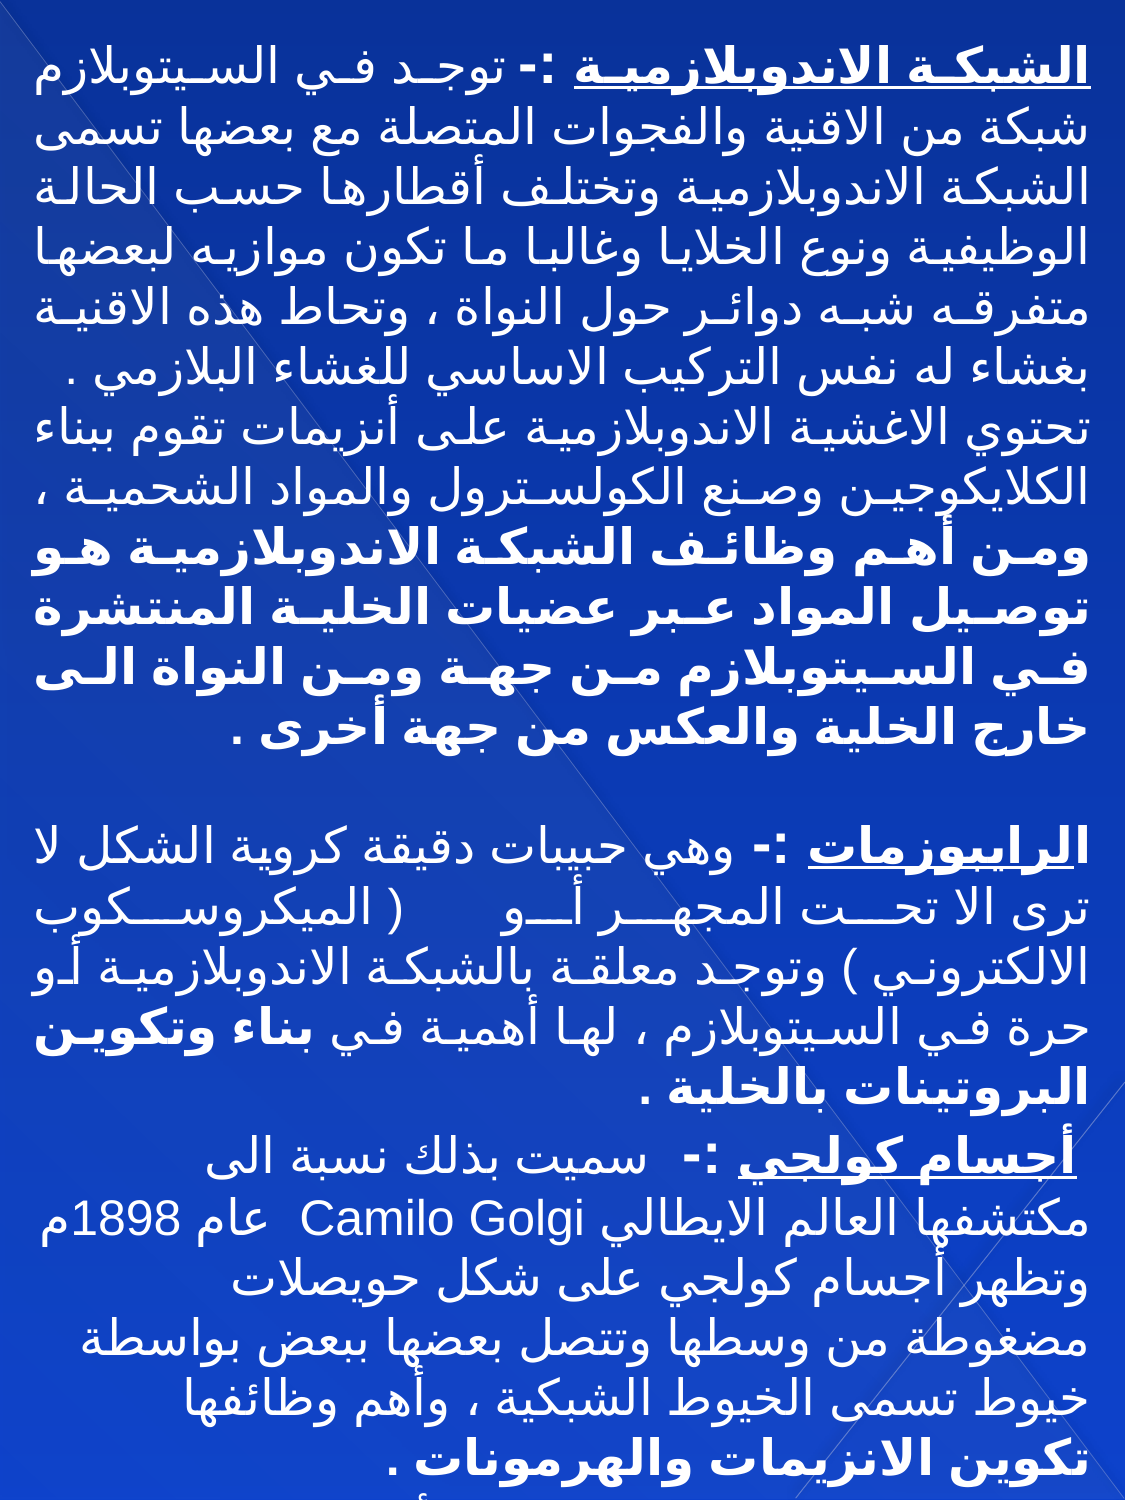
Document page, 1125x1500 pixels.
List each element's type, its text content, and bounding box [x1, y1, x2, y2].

text_box الشبكة الاندوبلازمية :- توجد في السيتوبلازم شبكة من الاقنية والفجوات المتصلة مع بعضها تسمى الشبكة الاندوبلازمية وتختلف أقطارها حسب الحالة الوظيفية ونوع الخلايا وغالبا ما تكون موازيه لبعضها متفرقه شبه دوائر حول النواة ، وتحاط هذه الاقنية بغشاء له نفس التركيب الاساسي للغشاء البلازمي . تحتوي الاغشية الاندوبلازمية على أنزيمات تقوم ببناء الكلايكوجين وصنع الكولسترول والمواد الشحمية ، ومن أهم وظائف الشبكة الاندوبلازمية هو توصيل المواد عبر عضيات الخلية المنتشرة في السيتوبلازم من جهة ومن النواة الى خارج الخلية والعكس من جهة أخرى . الرايبوزمات :- وهي حبيبات دقيقة كروية الشكل لا ترى الا تحت المجهر أو ( الميكروسكوب الالكتروني ) وتوجد معلقة بالشبكة الاندوبلازمية أو حرة في السيتوبلازم ، لها أهمية في بناء وتكوين البروتينات بالخلية . أجسام كولجي :- سميت بذلك نسبة الى مكتشفها العالم الايطالي Camilo Golgi عام 1898م وتظهر أجسام كولجي على شكل حويصلات مضغوطة من وسطها وتتصل بعضها ببعض بواسطة خيوط تسمى الخيوط الشبكية ، وأهم وظائفها تكوين الانزيمات والهرمونات . الاجسام المركزية :- هي أقسام سيتوبلازم أسطوانية الشكل توجد بالقرب من النواة ولها علاقة مباشره بانقسام الخلية وفصل مجموعتي صبغيات الخلية . [19, 17, 1106, 1500]
